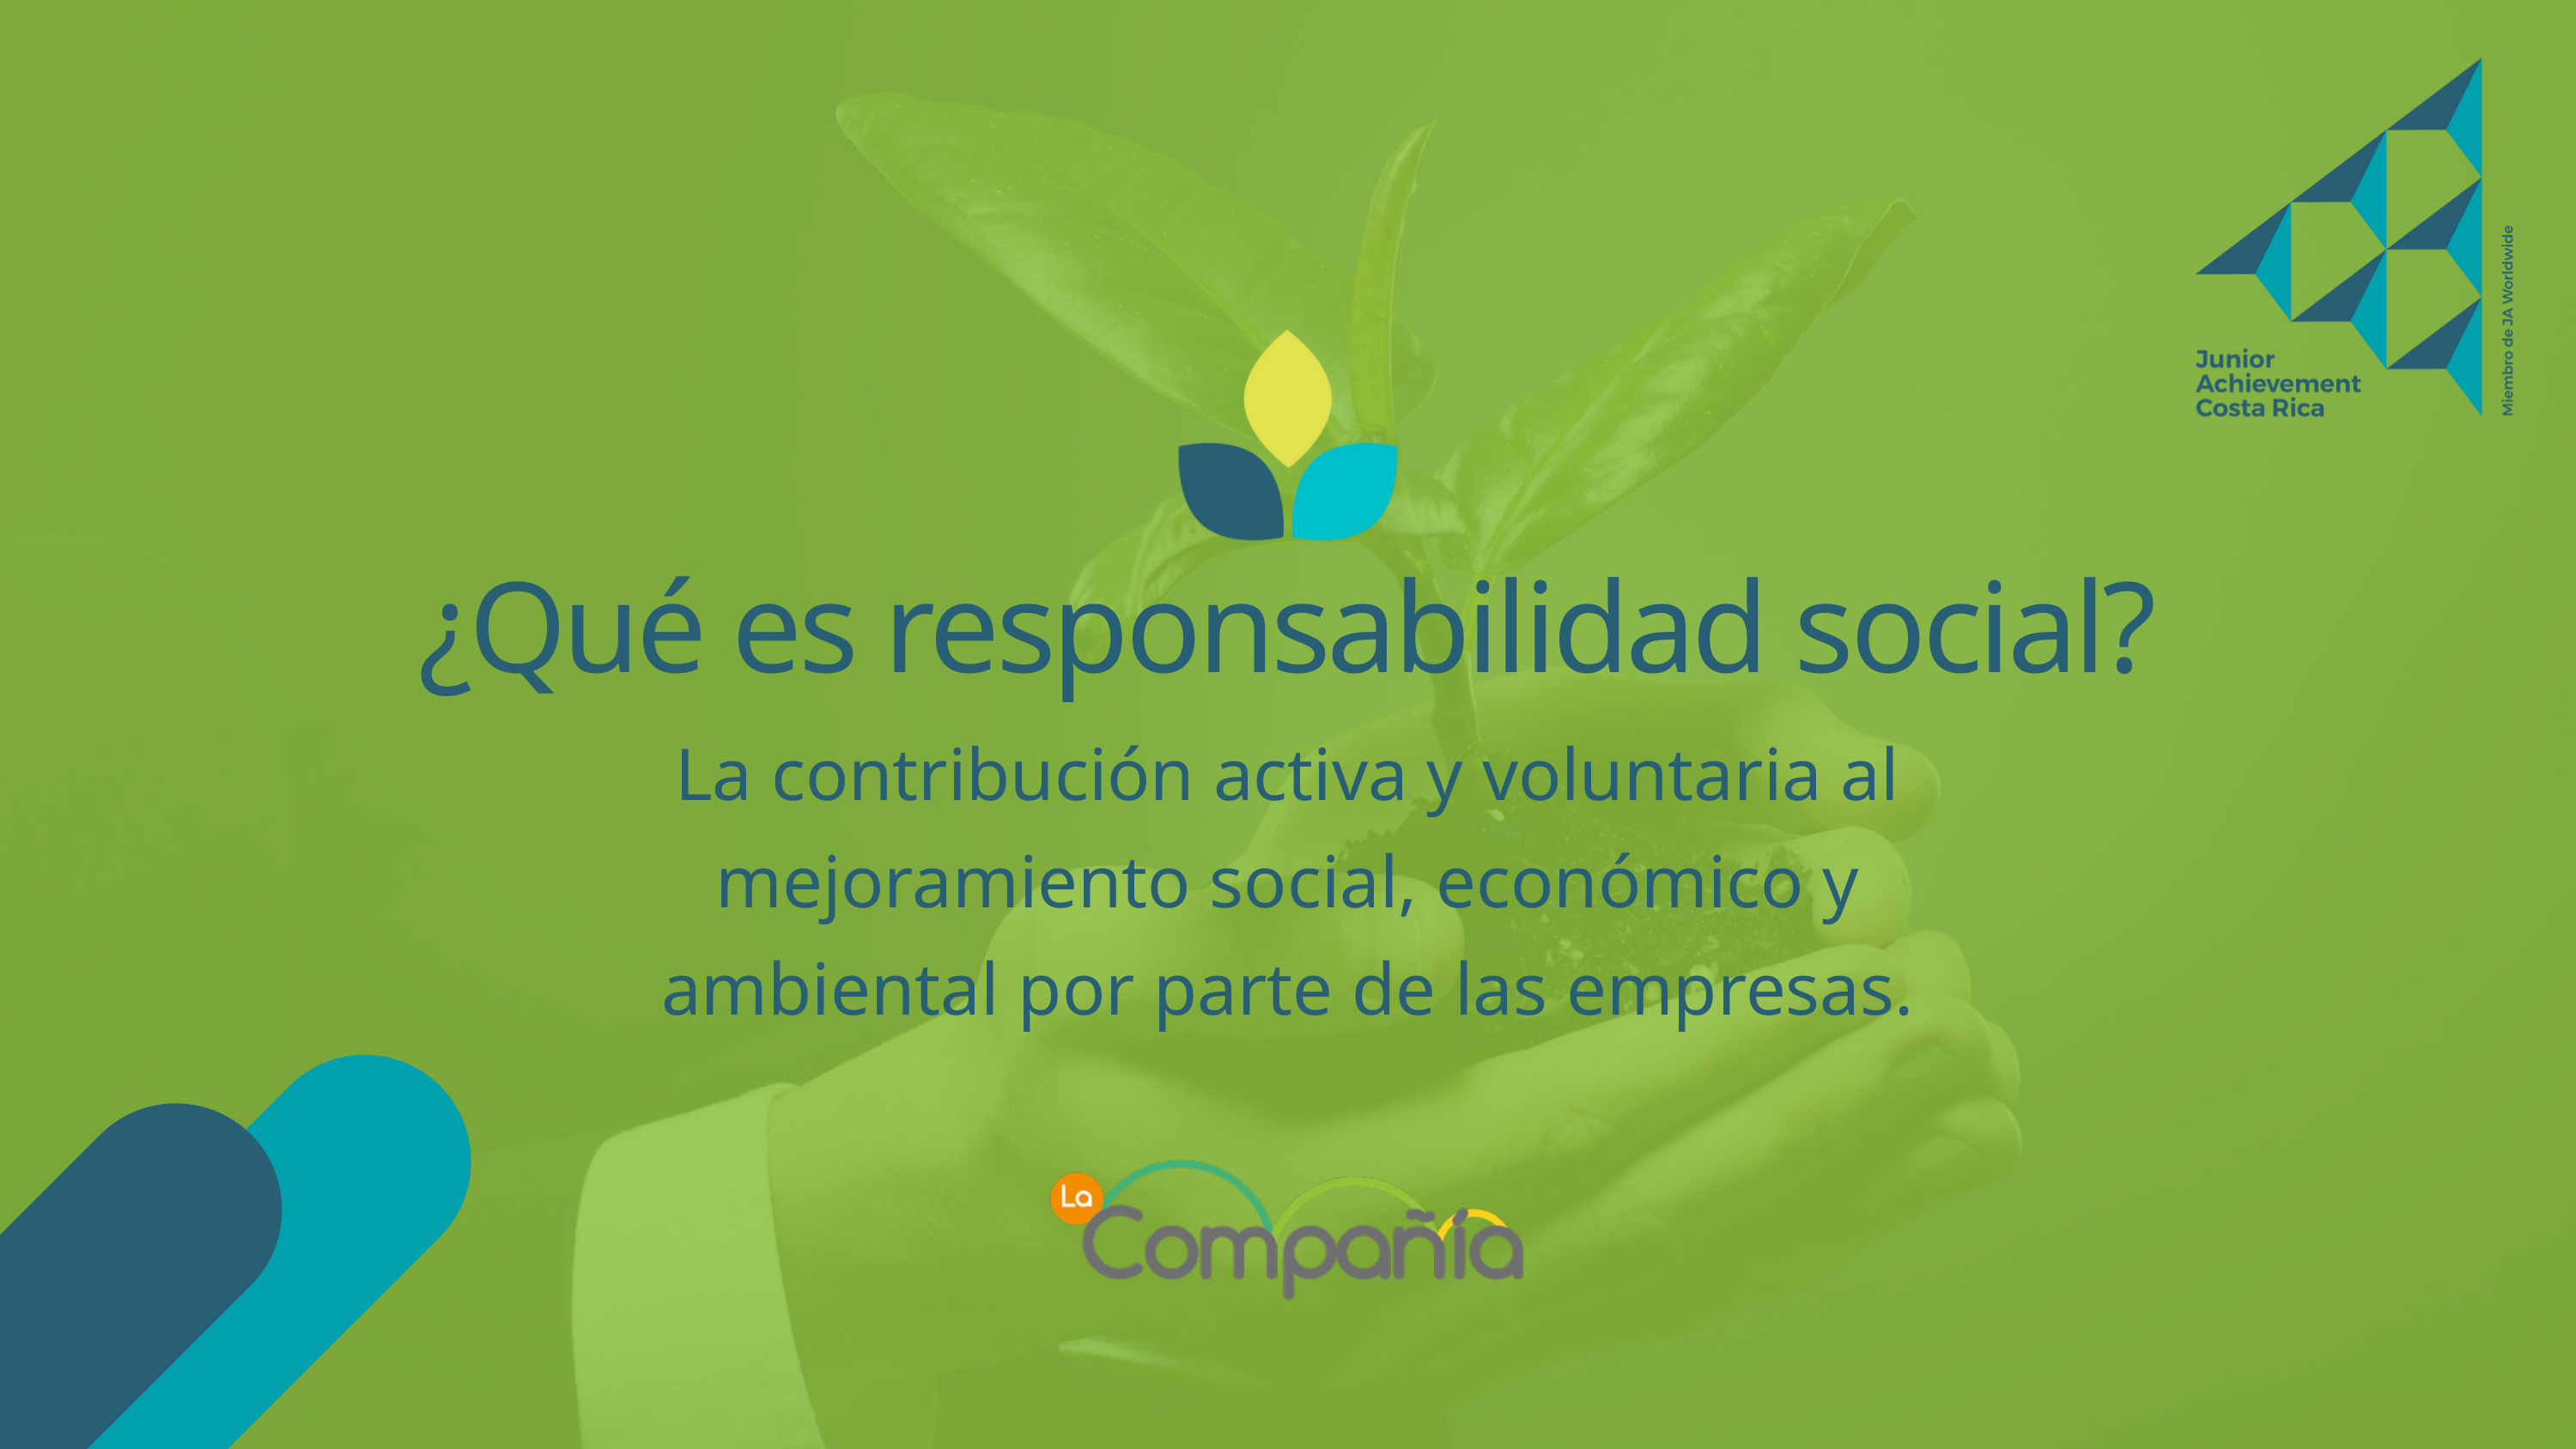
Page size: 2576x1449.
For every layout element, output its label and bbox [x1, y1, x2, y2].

picture [0, 0, 2576, 1449]
text_box [0, 997, 529, 1449]
